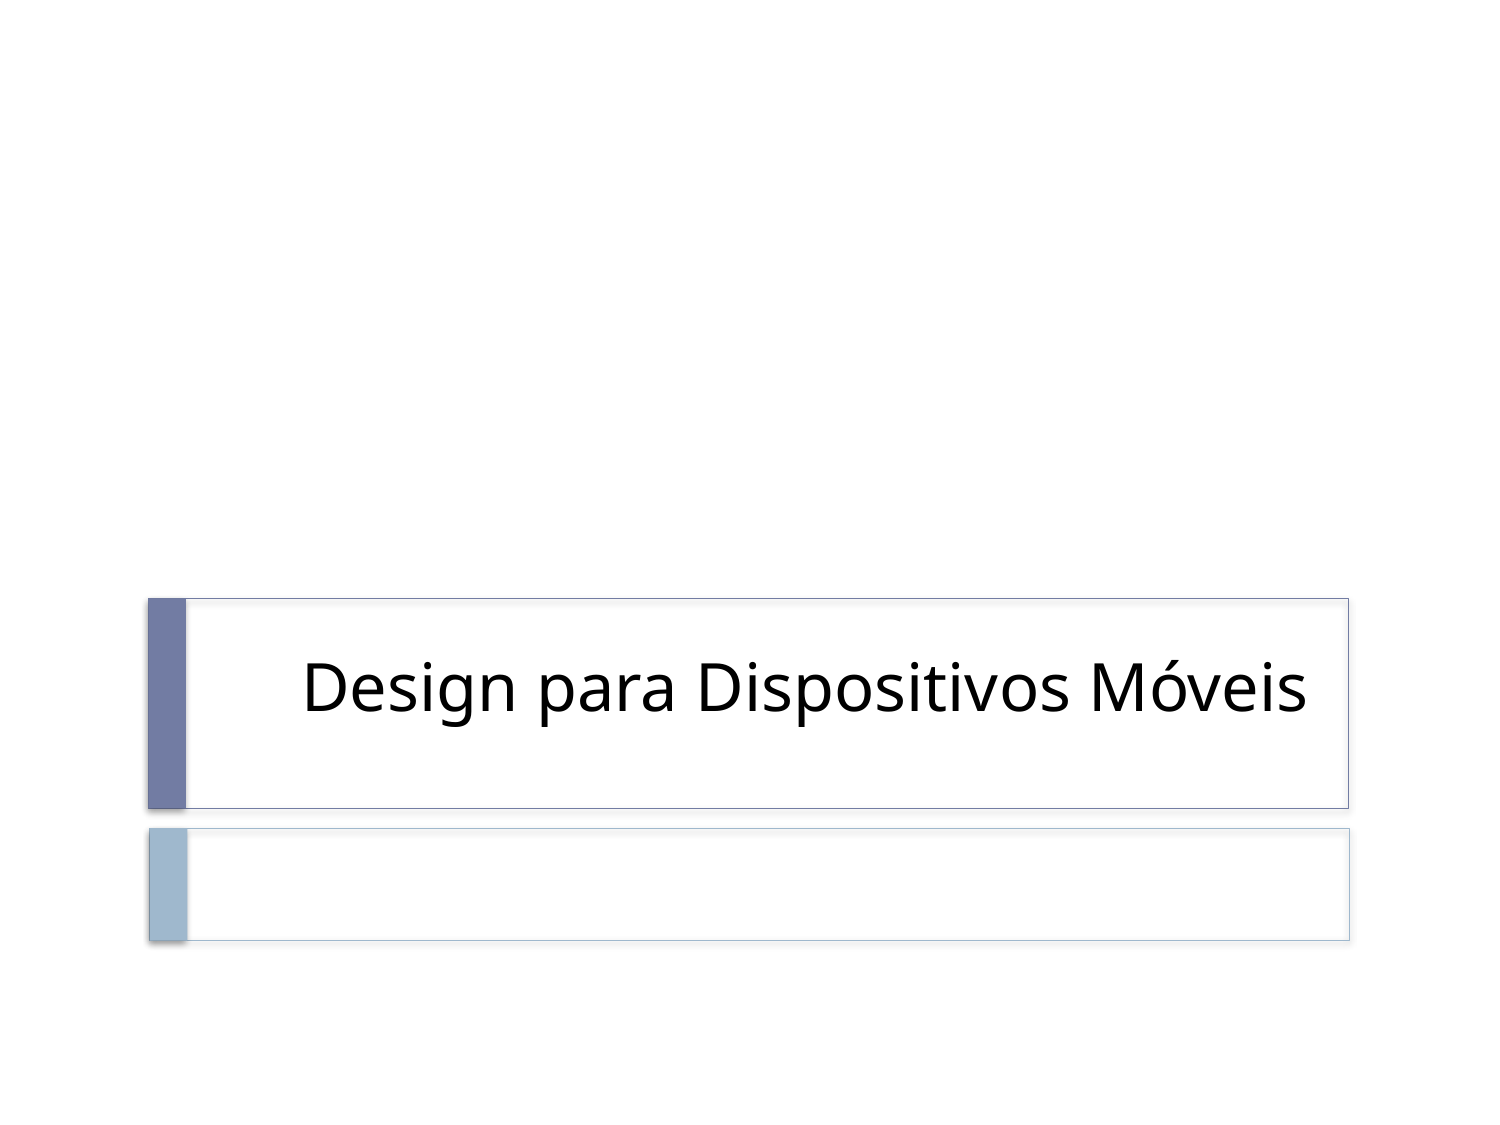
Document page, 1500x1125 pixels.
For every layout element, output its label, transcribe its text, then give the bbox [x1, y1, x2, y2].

title Design para Dispositivos Móveis [200, 637, 1325, 800]
